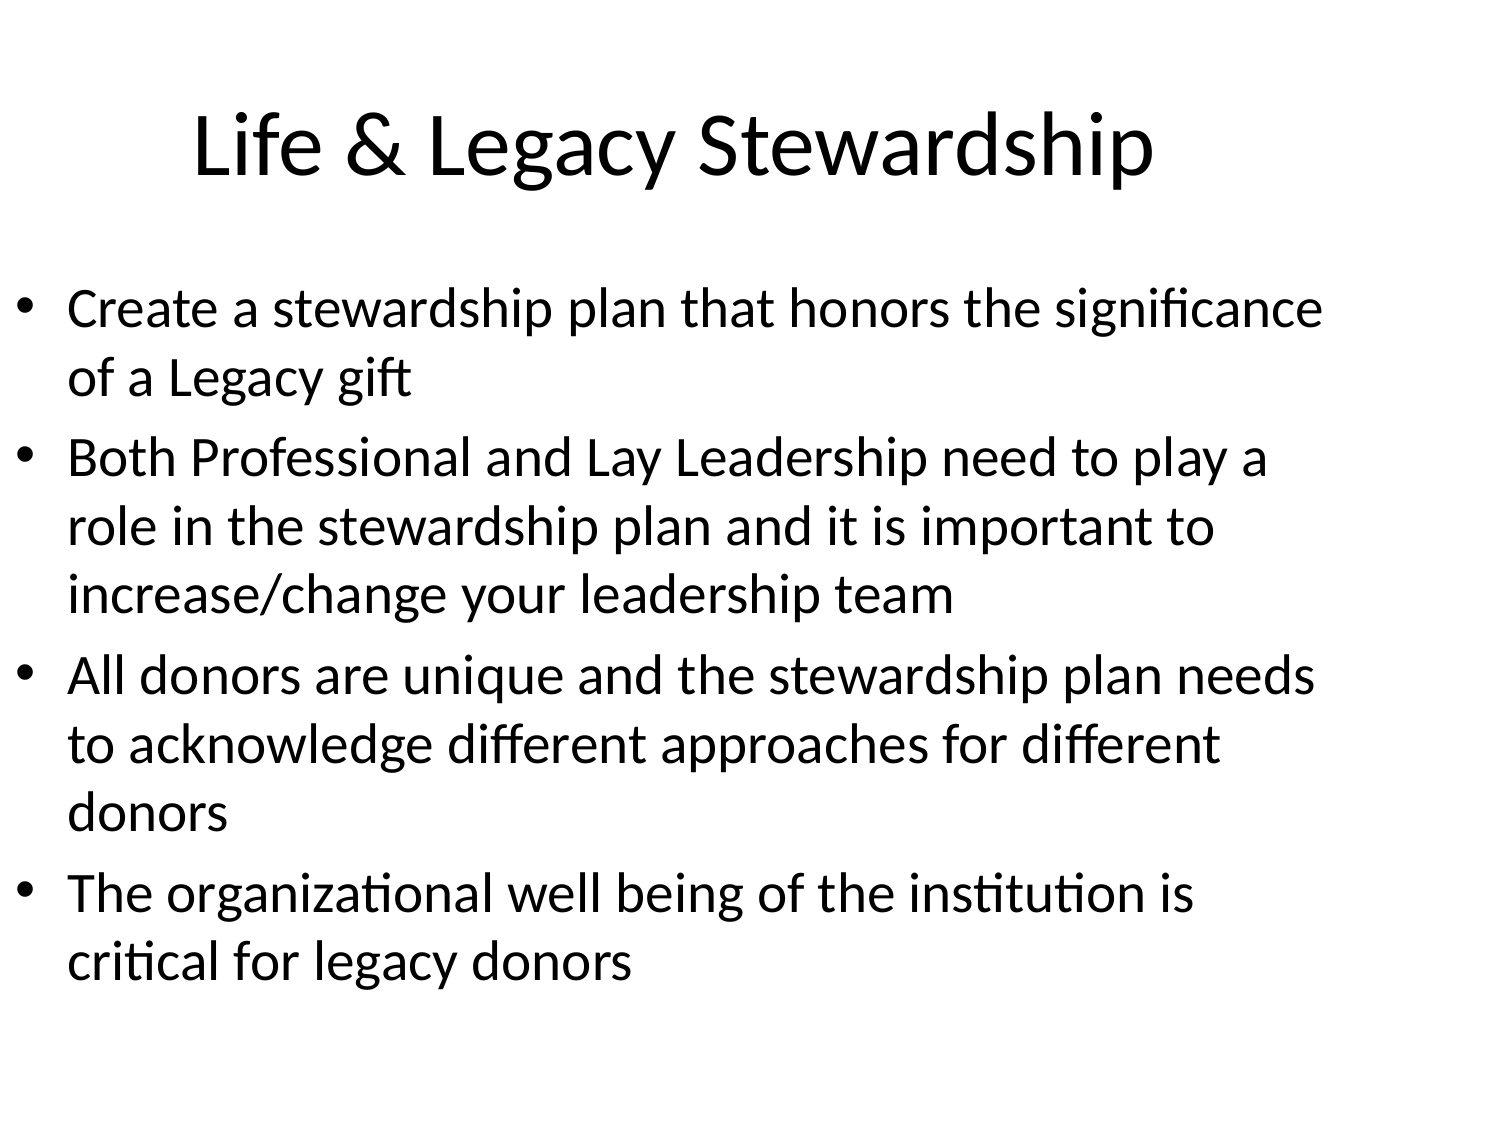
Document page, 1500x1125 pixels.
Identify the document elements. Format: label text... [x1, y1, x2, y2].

title Life & Legacy Stewardship [0, 45, 1350, 233]
list Create a stewardship plan that honors the significance of a Legacy gift Both Professional and Lay Leadership need to play a role in the stewardship plan and it is important to increase/change your leadership team All donors are unique and the stewardship plan needs to acknowledge different approaches for different donors The organizational well being of the institution is critical for legacy donors [0, 262, 1350, 1005]
